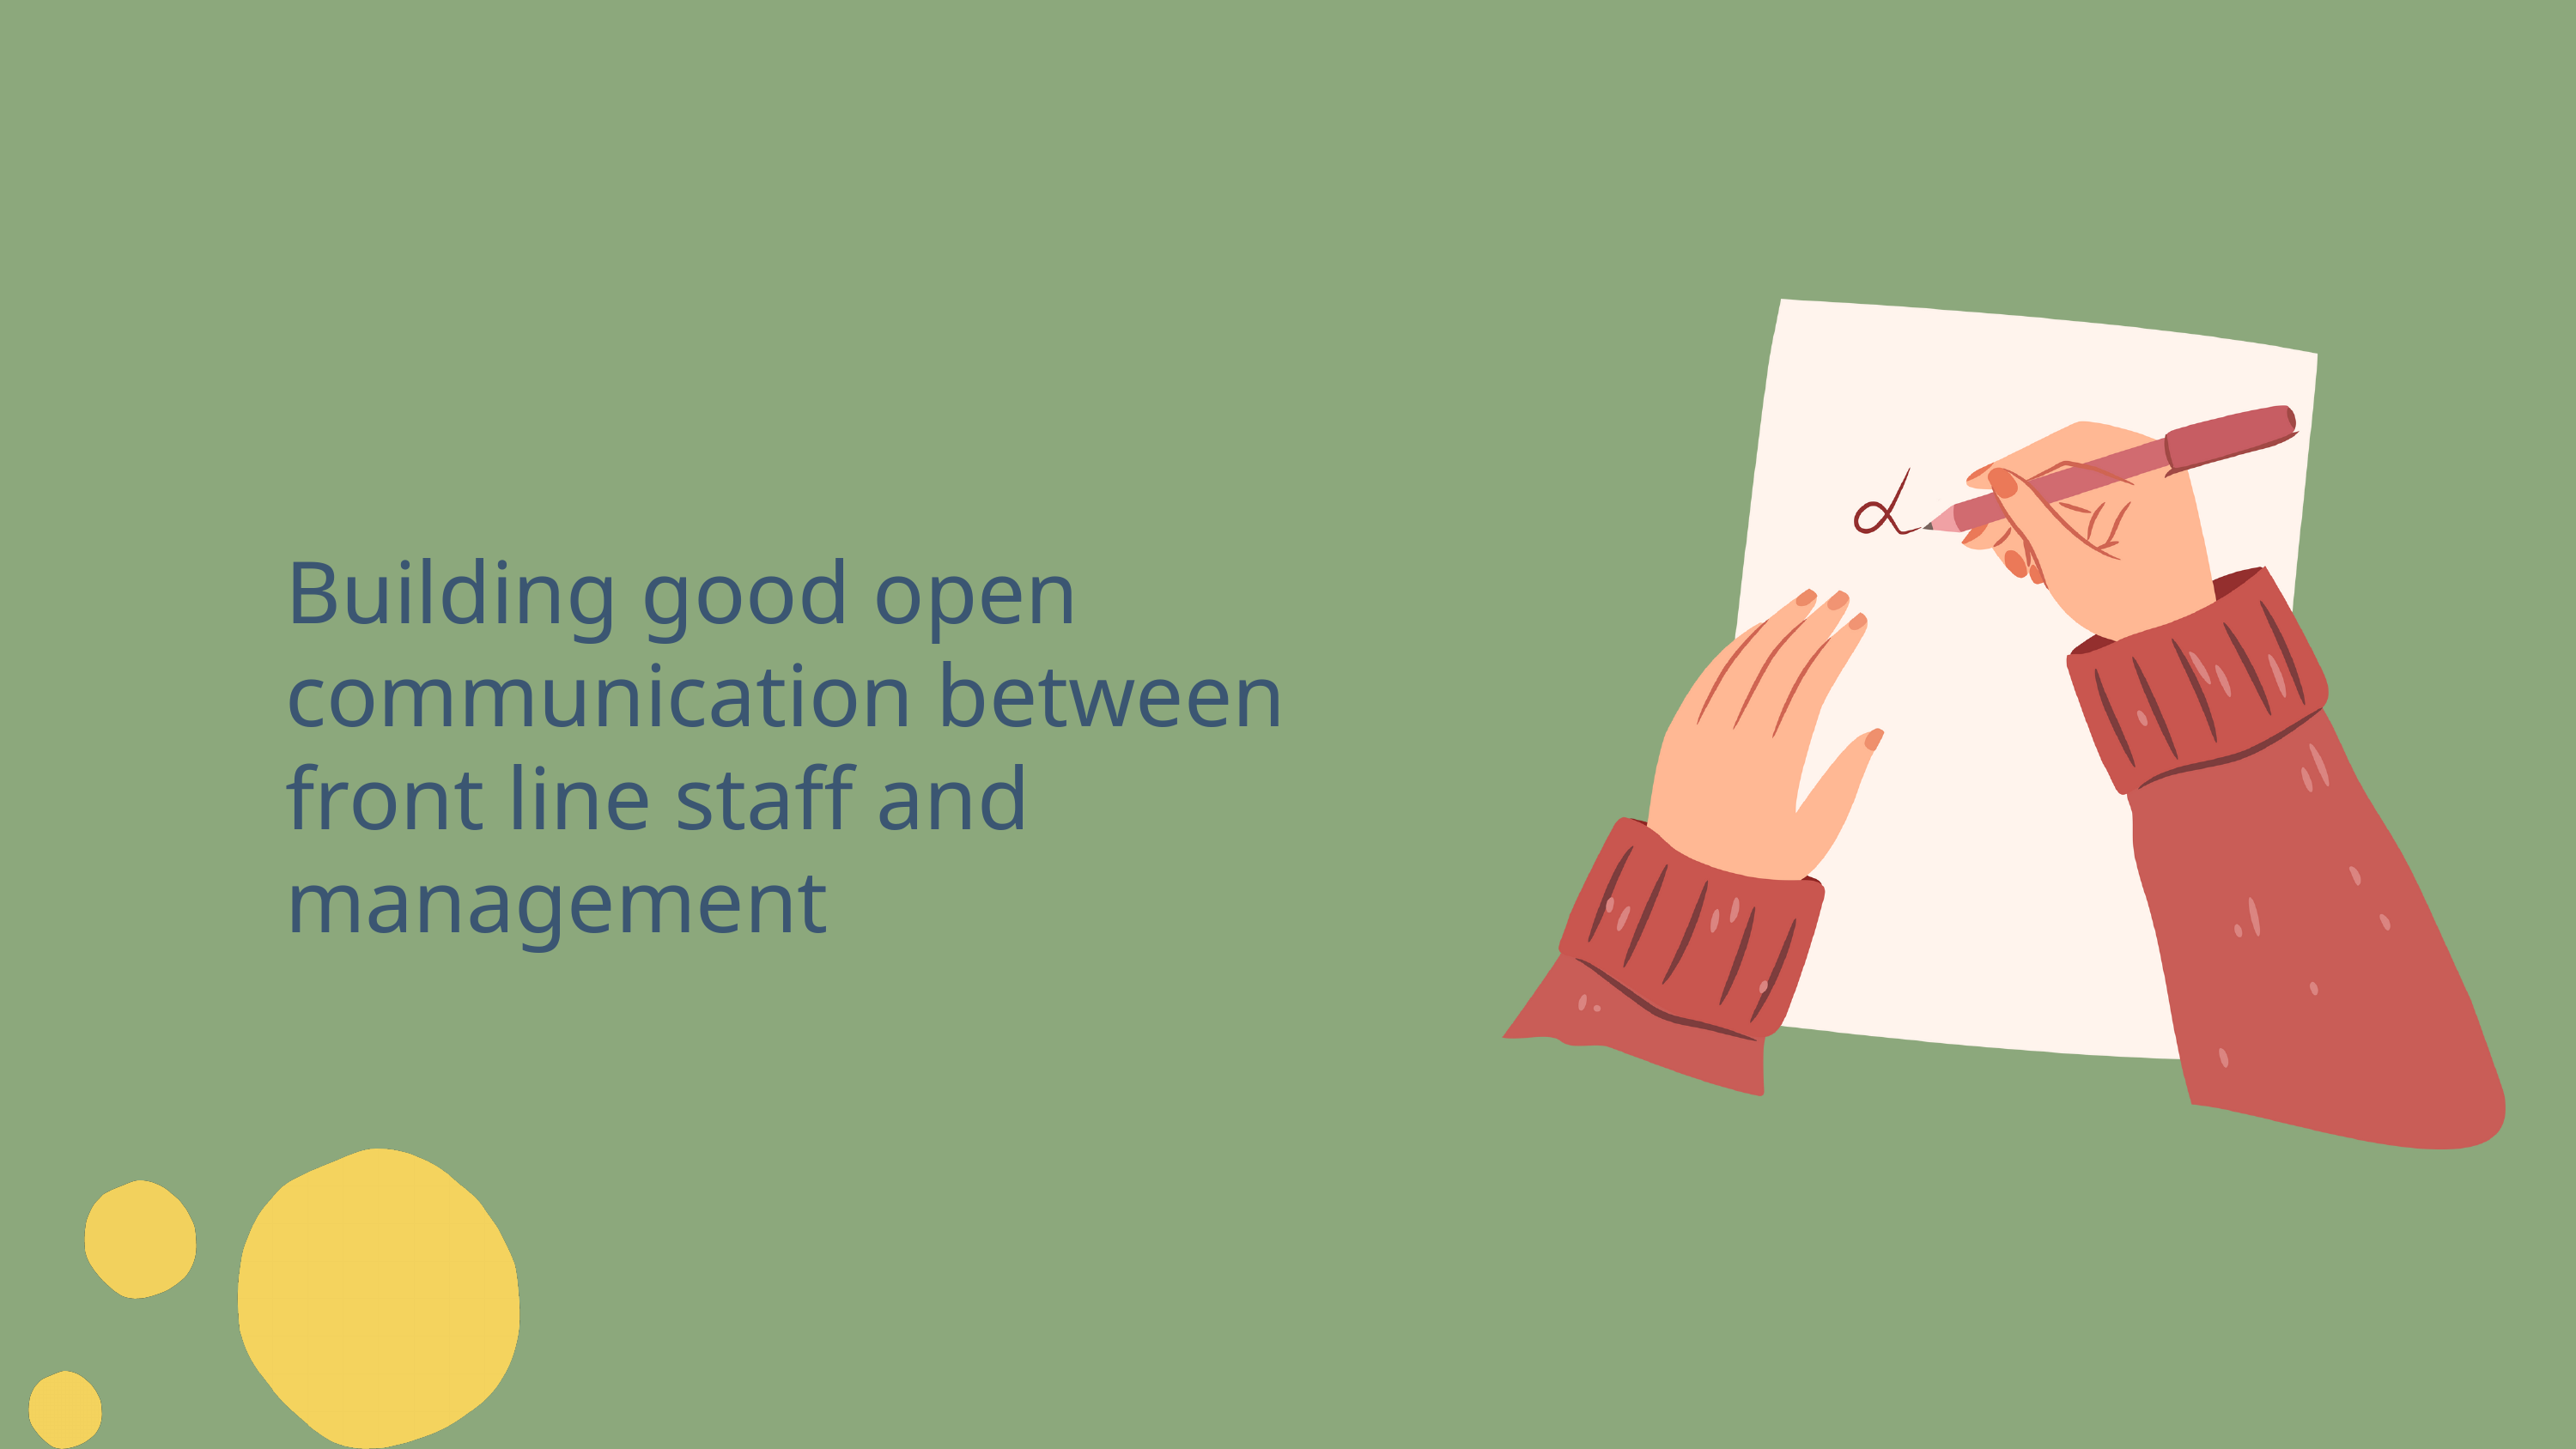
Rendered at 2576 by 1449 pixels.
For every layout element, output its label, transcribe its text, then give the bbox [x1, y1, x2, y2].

picture [84, 1180, 197, 1300]
picture [236, 1149, 520, 1449]
picture [28, 1371, 102, 1449]
text_box Building good open communication between front line staff and management [285, 537, 1336, 950]
picture [1501, 299, 2506, 1150]
